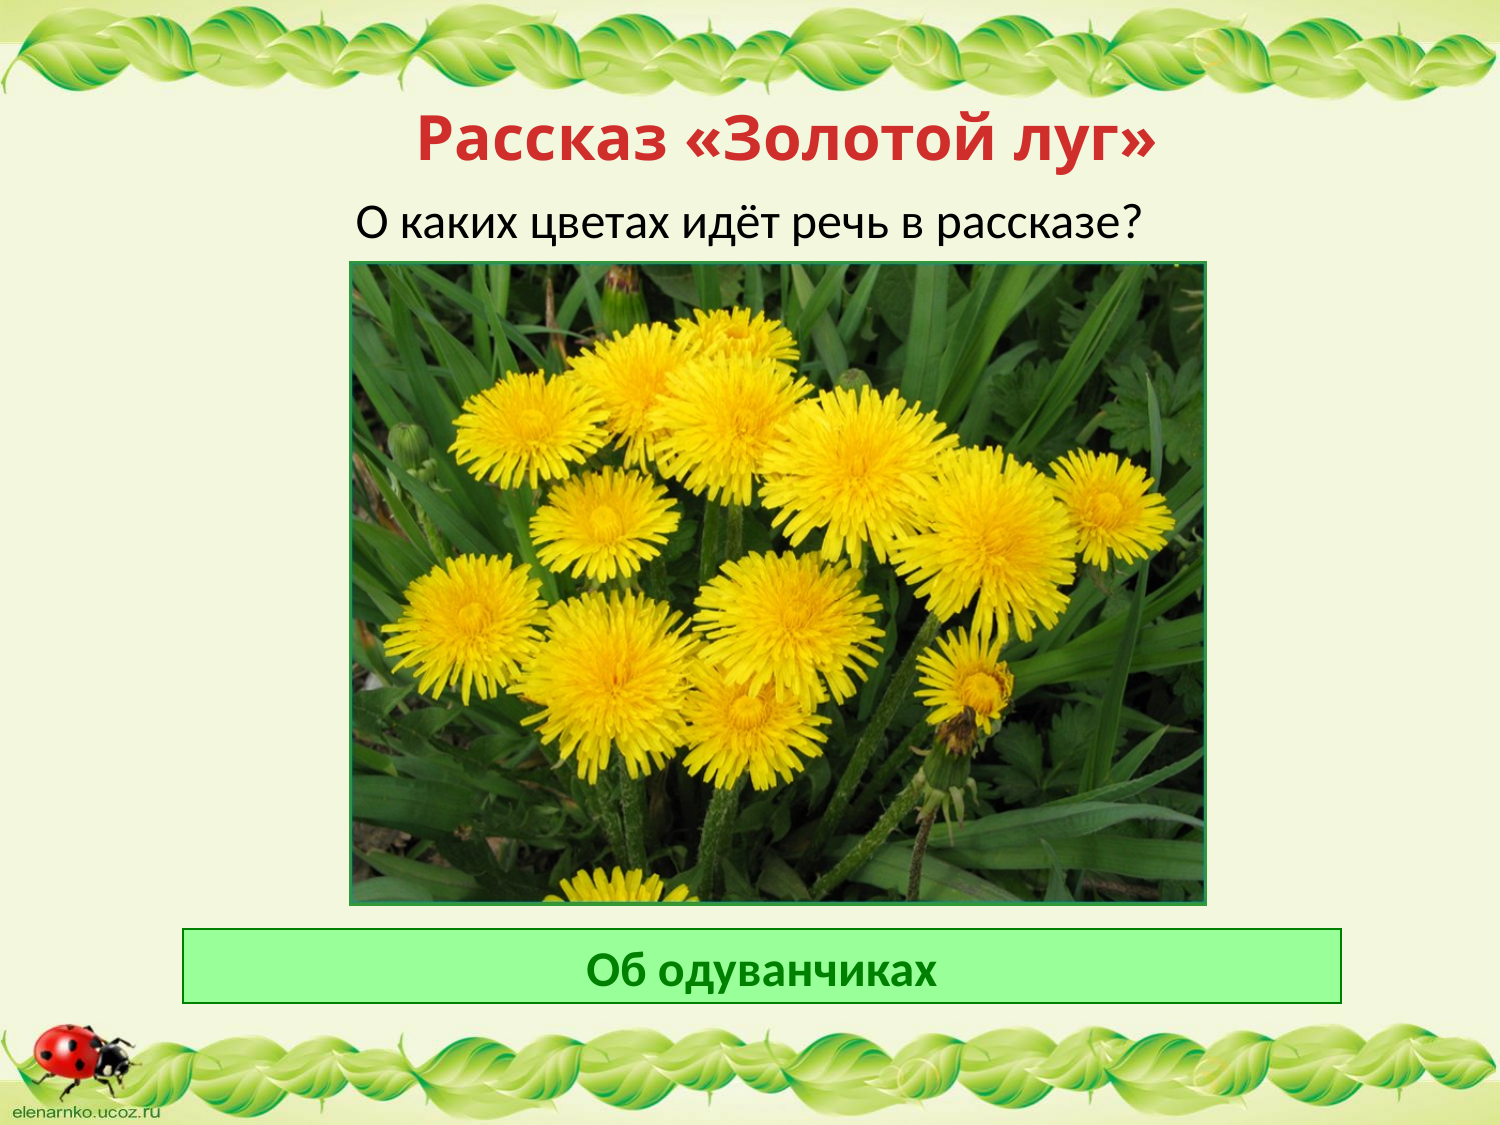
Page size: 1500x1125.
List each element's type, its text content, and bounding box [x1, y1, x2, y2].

text_box Рассказ «Золотой луг» [0, 90, 1500, 180]
text_box О каких цветах идёт речь в рассказе? [0, 180, 1500, 256]
text_box Об одуванчиках [183, 928, 1341, 1004]
picture [0, 0, 1500, 90]
picture [0, 256, 1500, 1125]
